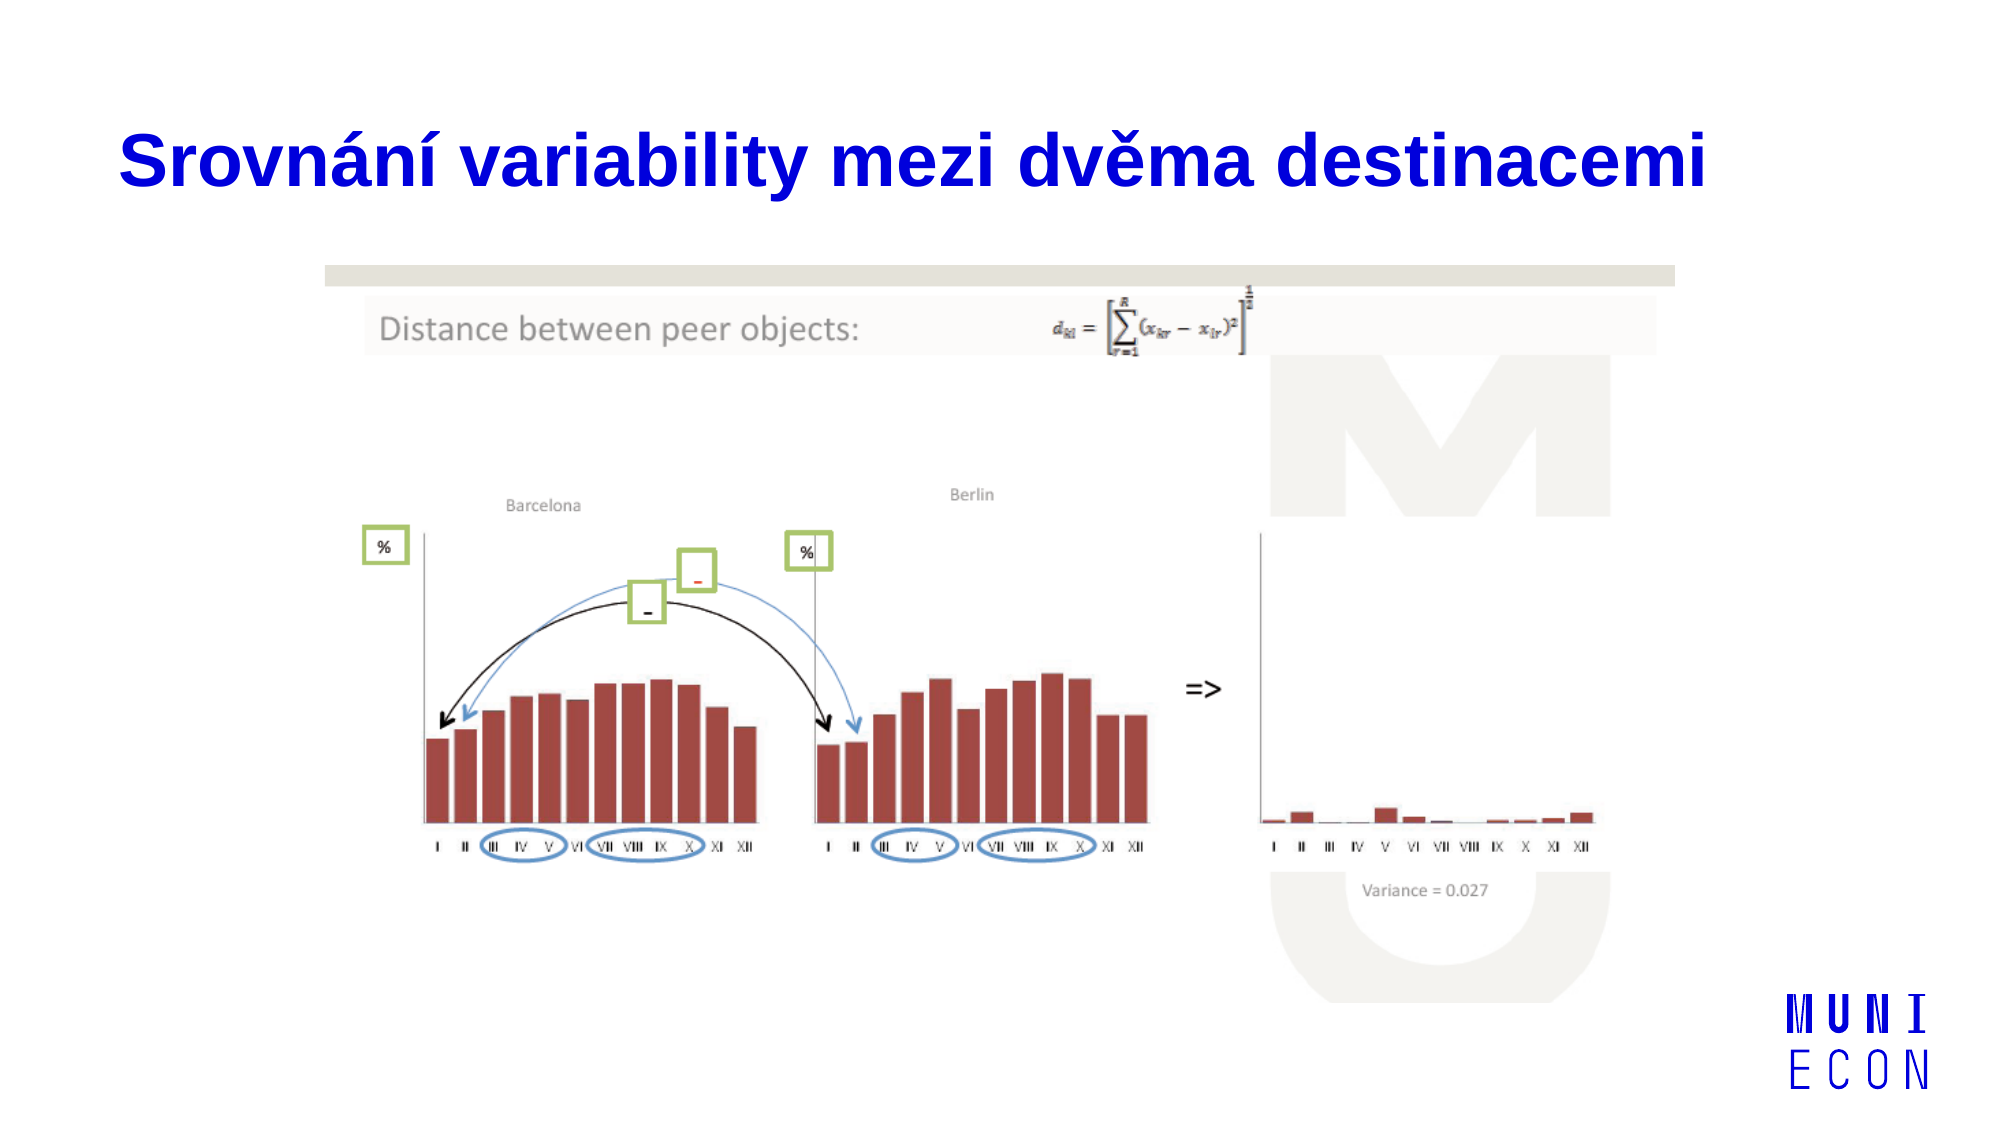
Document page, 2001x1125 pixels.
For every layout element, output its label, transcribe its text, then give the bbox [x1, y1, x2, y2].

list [324, 265, 1676, 1003]
title Srovnání variability mezi dvěma destinacemi [118, 118, 1883, 193]
